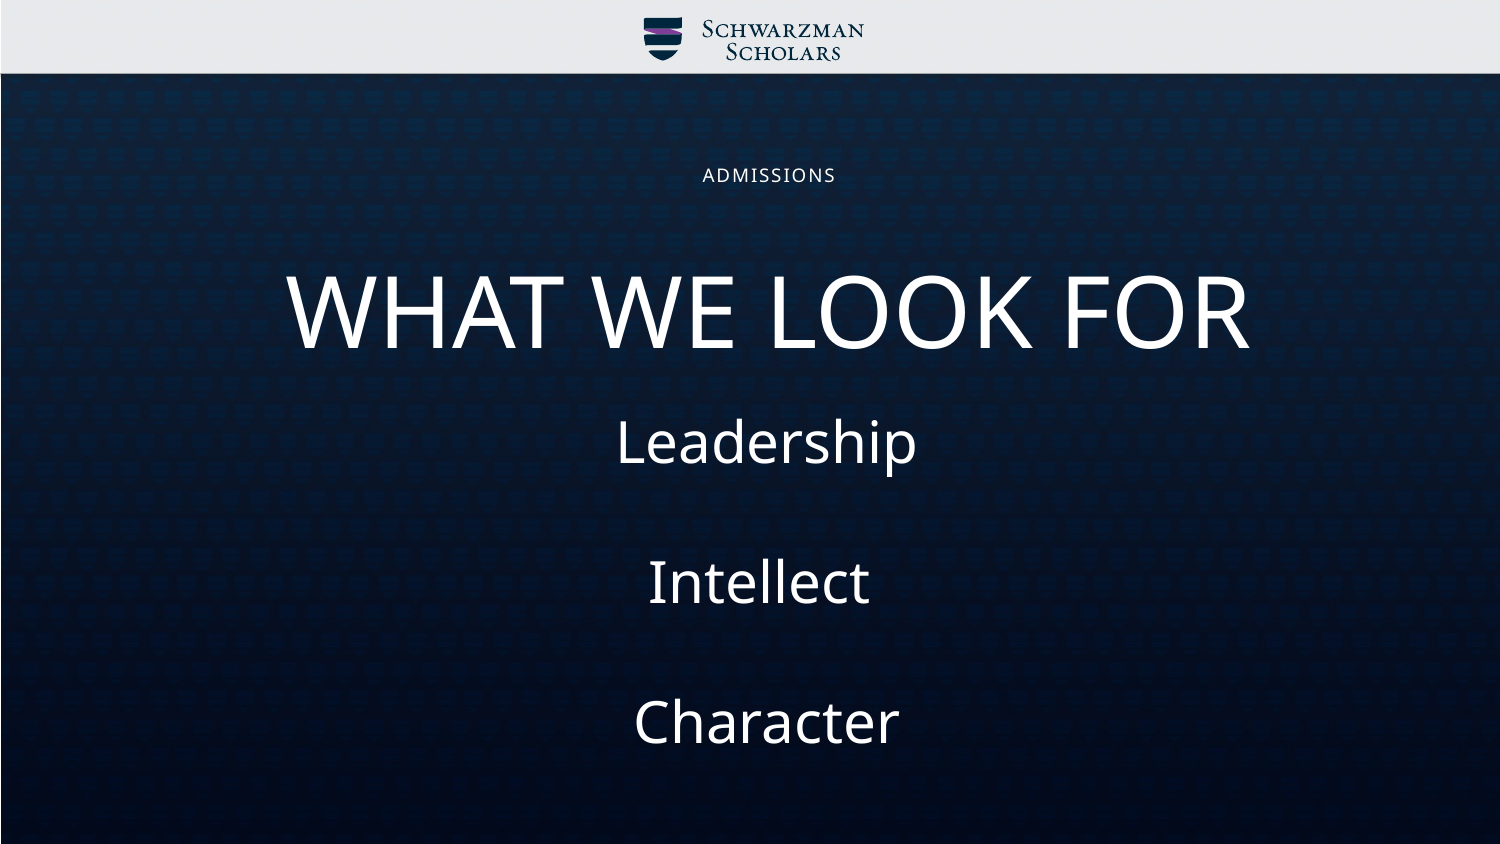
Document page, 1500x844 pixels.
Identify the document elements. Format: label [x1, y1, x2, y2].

text_box [0, 0, 1500, 80]
picture [1, 80, 1500, 844]
